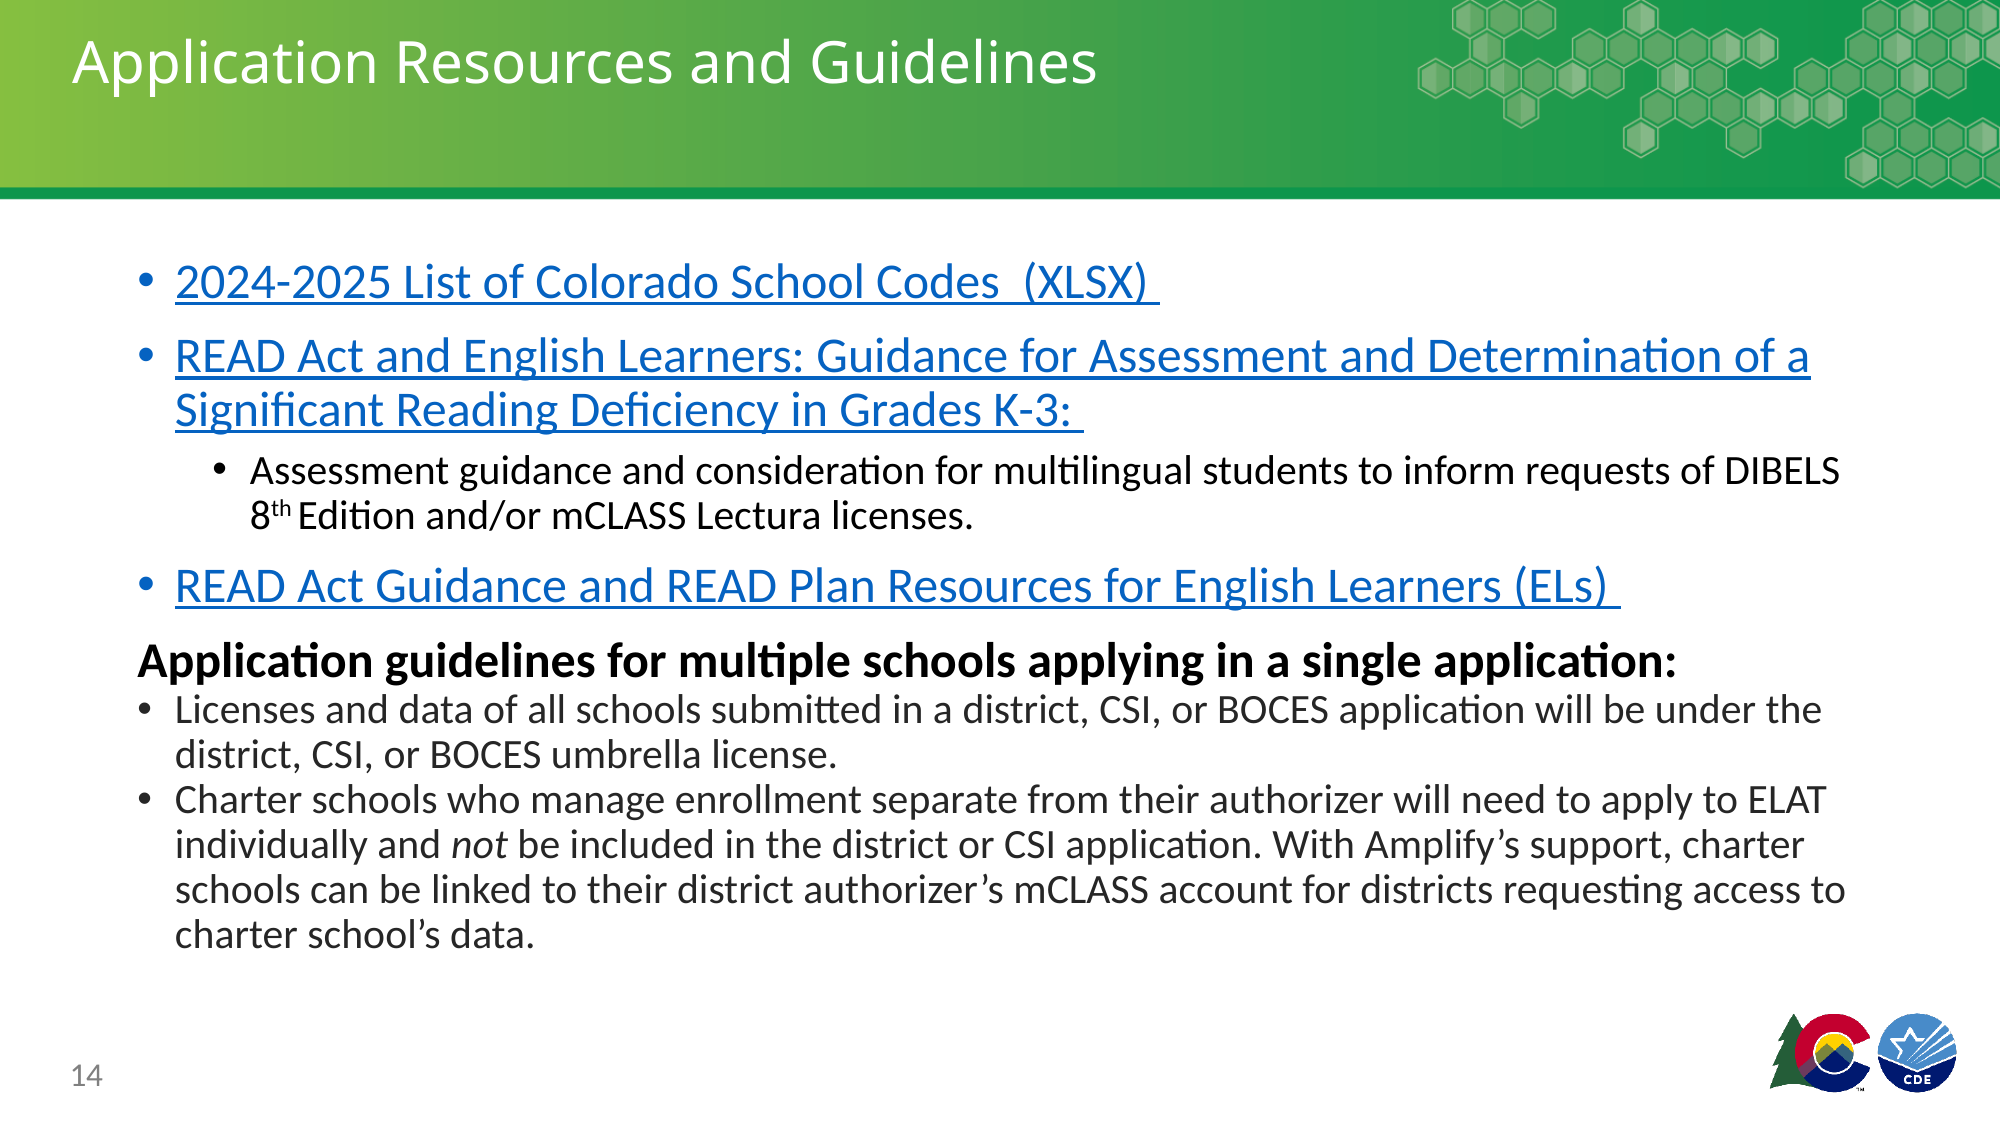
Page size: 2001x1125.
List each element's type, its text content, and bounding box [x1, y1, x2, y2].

slide_number 14 [54, 1042, 505, 1103]
picture [1768, 1012, 1957, 1093]
title Application Resources and Guidelines [72, 33, 1396, 182]
list 2024-2025 List of Colorado School Codes (XLSX) READ Act and English Learners: Guidance for Assessment and Determination of a Significant Reading Deficiency in Grades K-3: Assessment guidance and consideration for multilingual students to inform requests of DIBELS 8th Edition and/or mCLASS Lectura licenses. READ Act Guidance and READ Plan Resources for English Learners (ELs) Application guidelines for multiple schools applying in a single application: Licenses and data of all schools submitted in a district, CSI, or BOCES application will be under the district, CSI, or BOCES umbrella license. Charter schools who manage enrollment separate from their authorizer will need to apply to ELAT individually and not be included in the district or CSI application. With Amplify’s support, charter schools can be linked to their district authorizer’s mCLASS account for districts requesting access to charter school’s data. [137, 254, 1863, 969]
picture [0, 0, 2000, 200]
